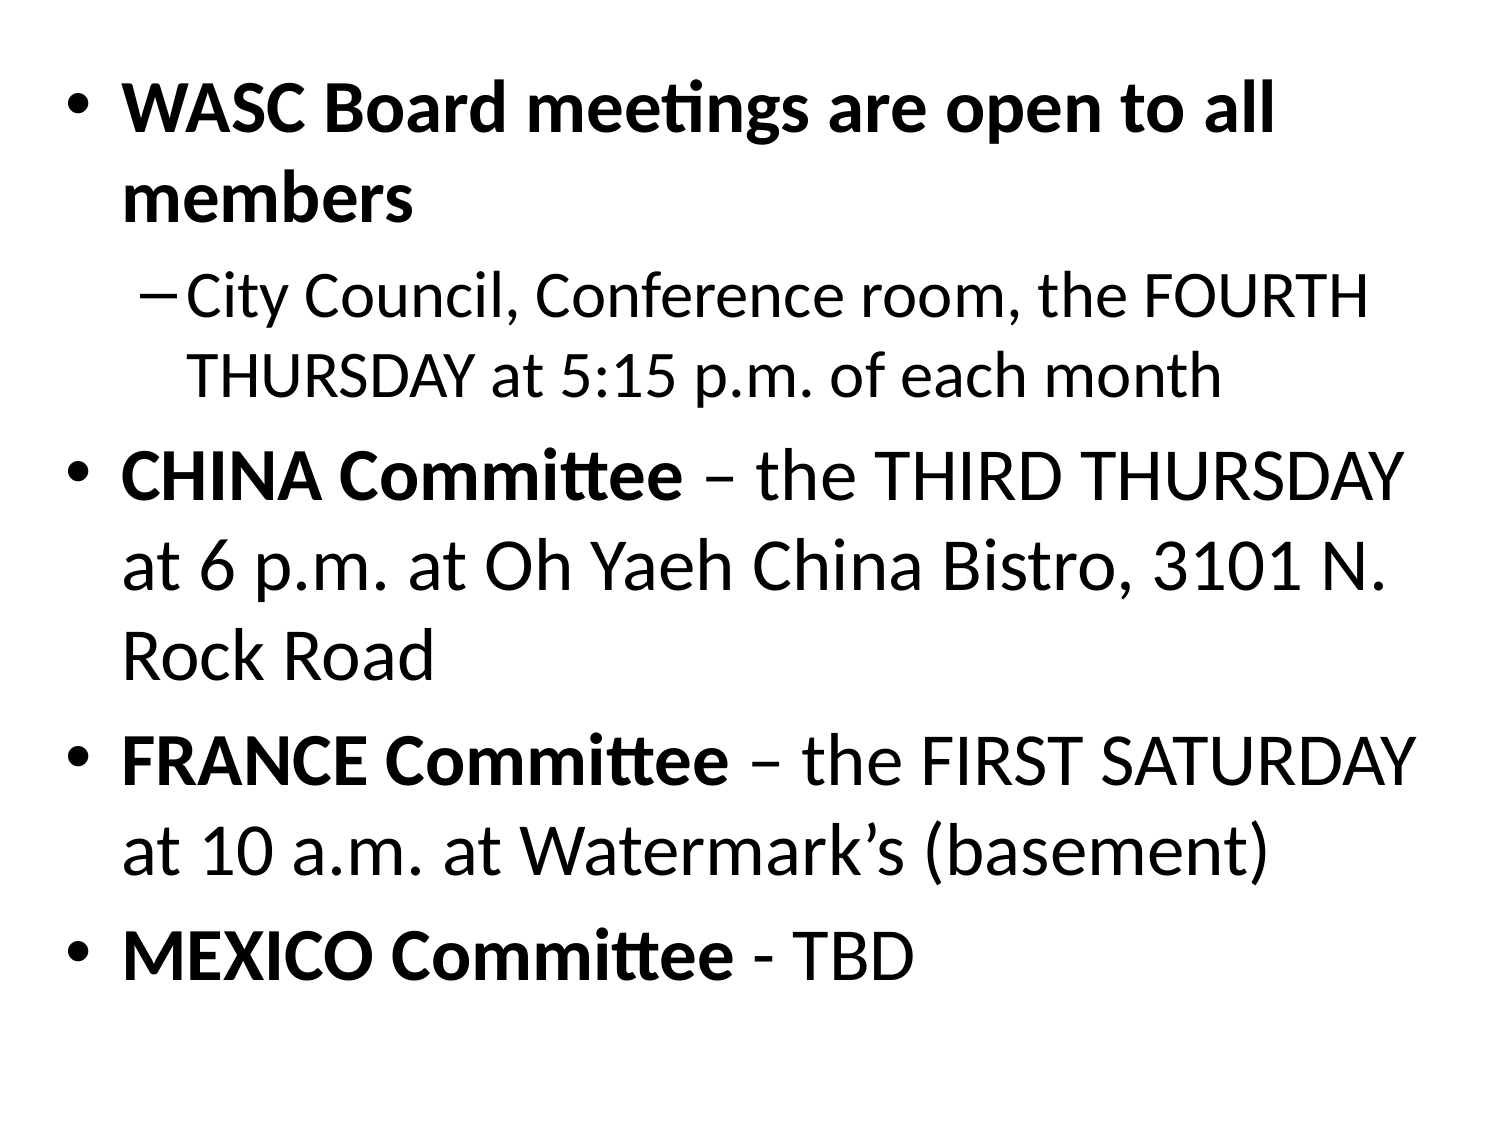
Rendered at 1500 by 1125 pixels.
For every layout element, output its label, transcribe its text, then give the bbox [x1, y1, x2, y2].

list WASC Board meetings are open to all members City Council, Conference room, the FOURTH THURSDAY at 5:15 p.m. of each month CHINA Committee – the THIRD THURSDAY at 6 p.m. at Oh Yaeh China Bistro, 3101 N. Rock Road FRANCE Committee – the FIRST SATURDAY at 10 a.m. at Watermark’s (basement) MEXICO Committee - TBD [50, 50, 1463, 1005]
